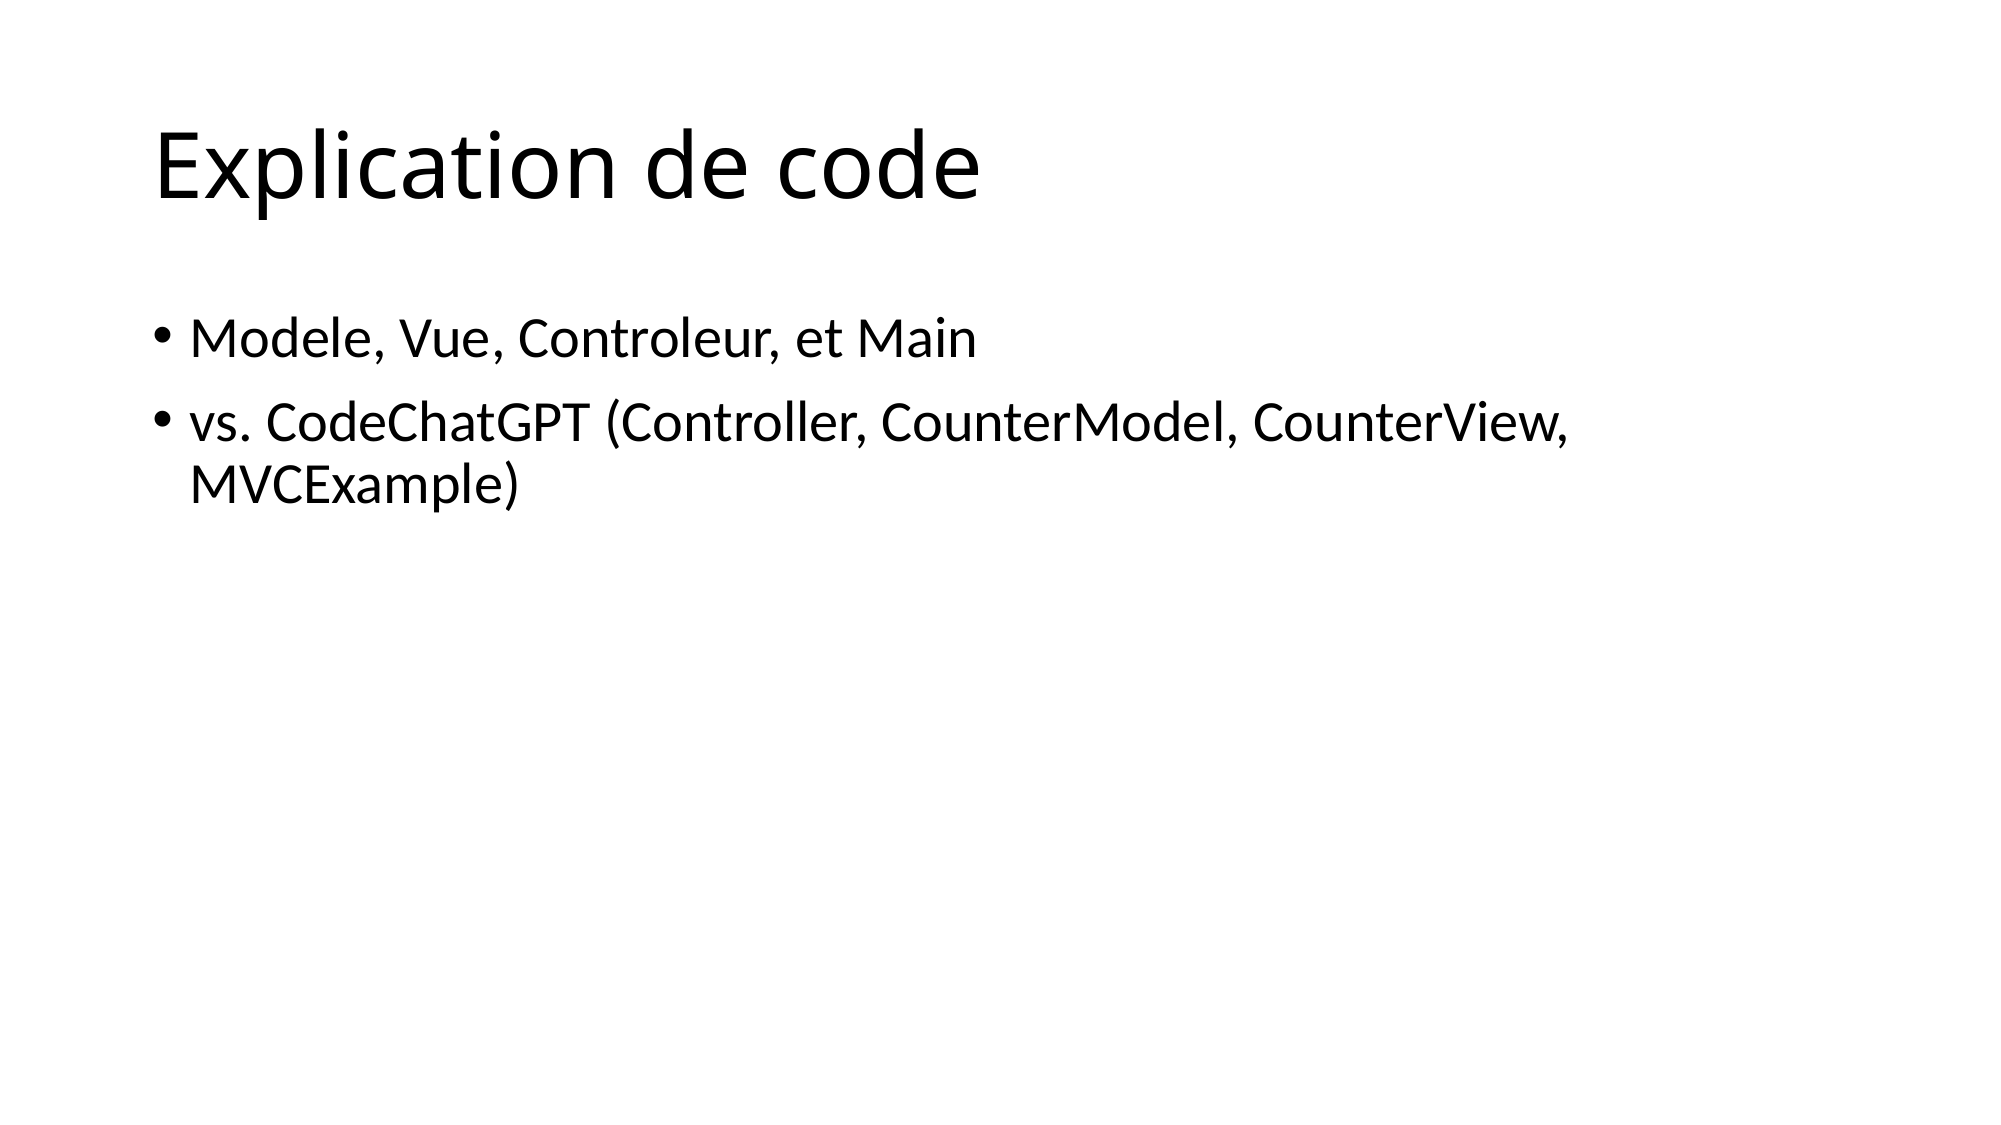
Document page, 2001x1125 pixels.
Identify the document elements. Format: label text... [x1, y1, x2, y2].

list Modele, Vue, Controleur, et Main vs. CodeChatGPT (Controller, CounterModel, CounterView, MVCExample) [137, 299, 1863, 1014]
title Explication de code [137, 59, 1863, 278]
